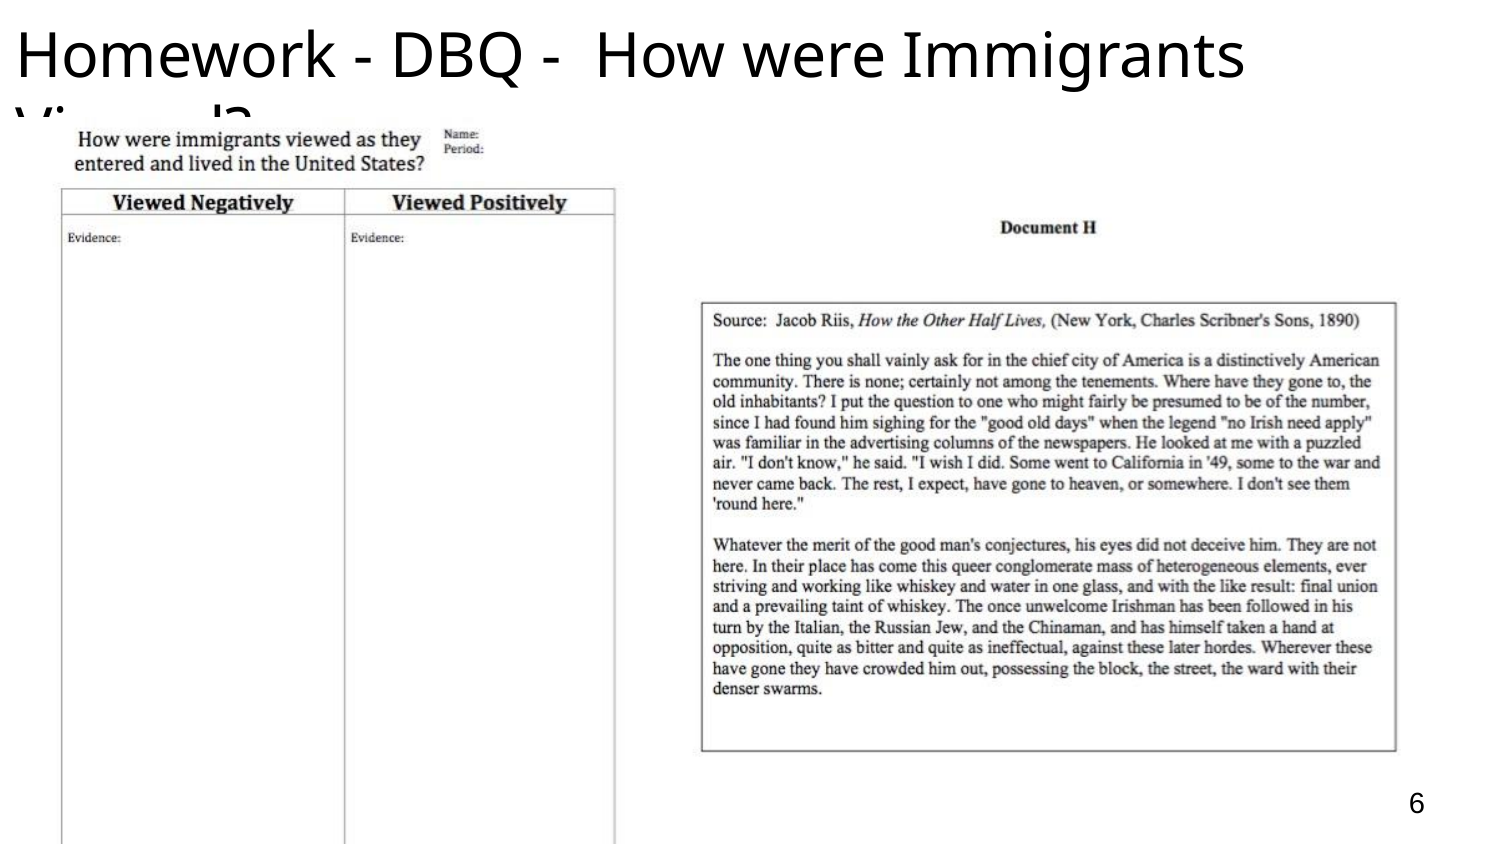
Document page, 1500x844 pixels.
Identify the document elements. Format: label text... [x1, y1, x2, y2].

title Homework - DBQ - How were Immigrants Viewed? [0, 0, 1398, 94]
picture [10, 117, 1452, 844]
slide_number ‹#› [1394, 769, 1484, 834]
